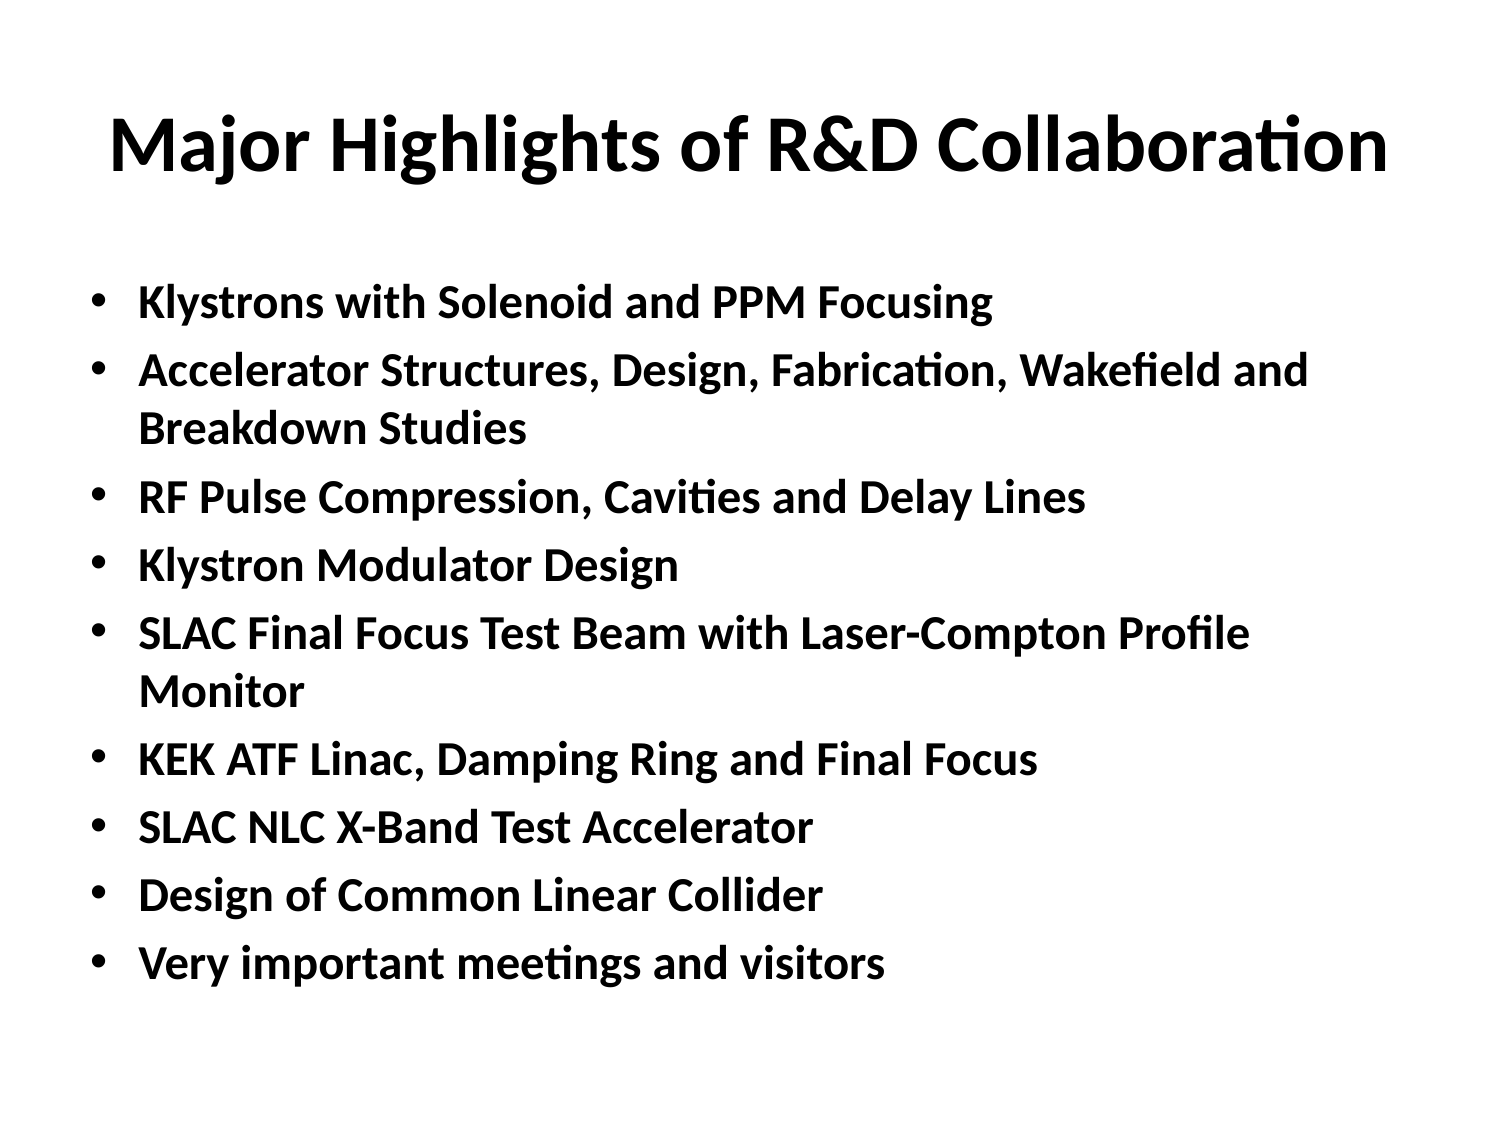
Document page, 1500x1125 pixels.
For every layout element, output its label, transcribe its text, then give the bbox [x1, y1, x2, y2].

list Klystrons with Solenoid and PPM Focusing Accelerator Structures, Design, Fabrication, Wakefield and Breakdown Studies RF Pulse Compression, Cavities and Delay Lines Klystron Modulator Design SLAC Final Focus Test Beam with Laser-Compton Profile Monitor KEK ATF Linac, Damping Ring and Final Focus SLAC NLC X-Band Test Accelerator Design of Common Linear Collider Very important meetings and visitors [75, 262, 1425, 1005]
title Major Highlights of R&D Collaboration [75, 45, 1425, 233]
